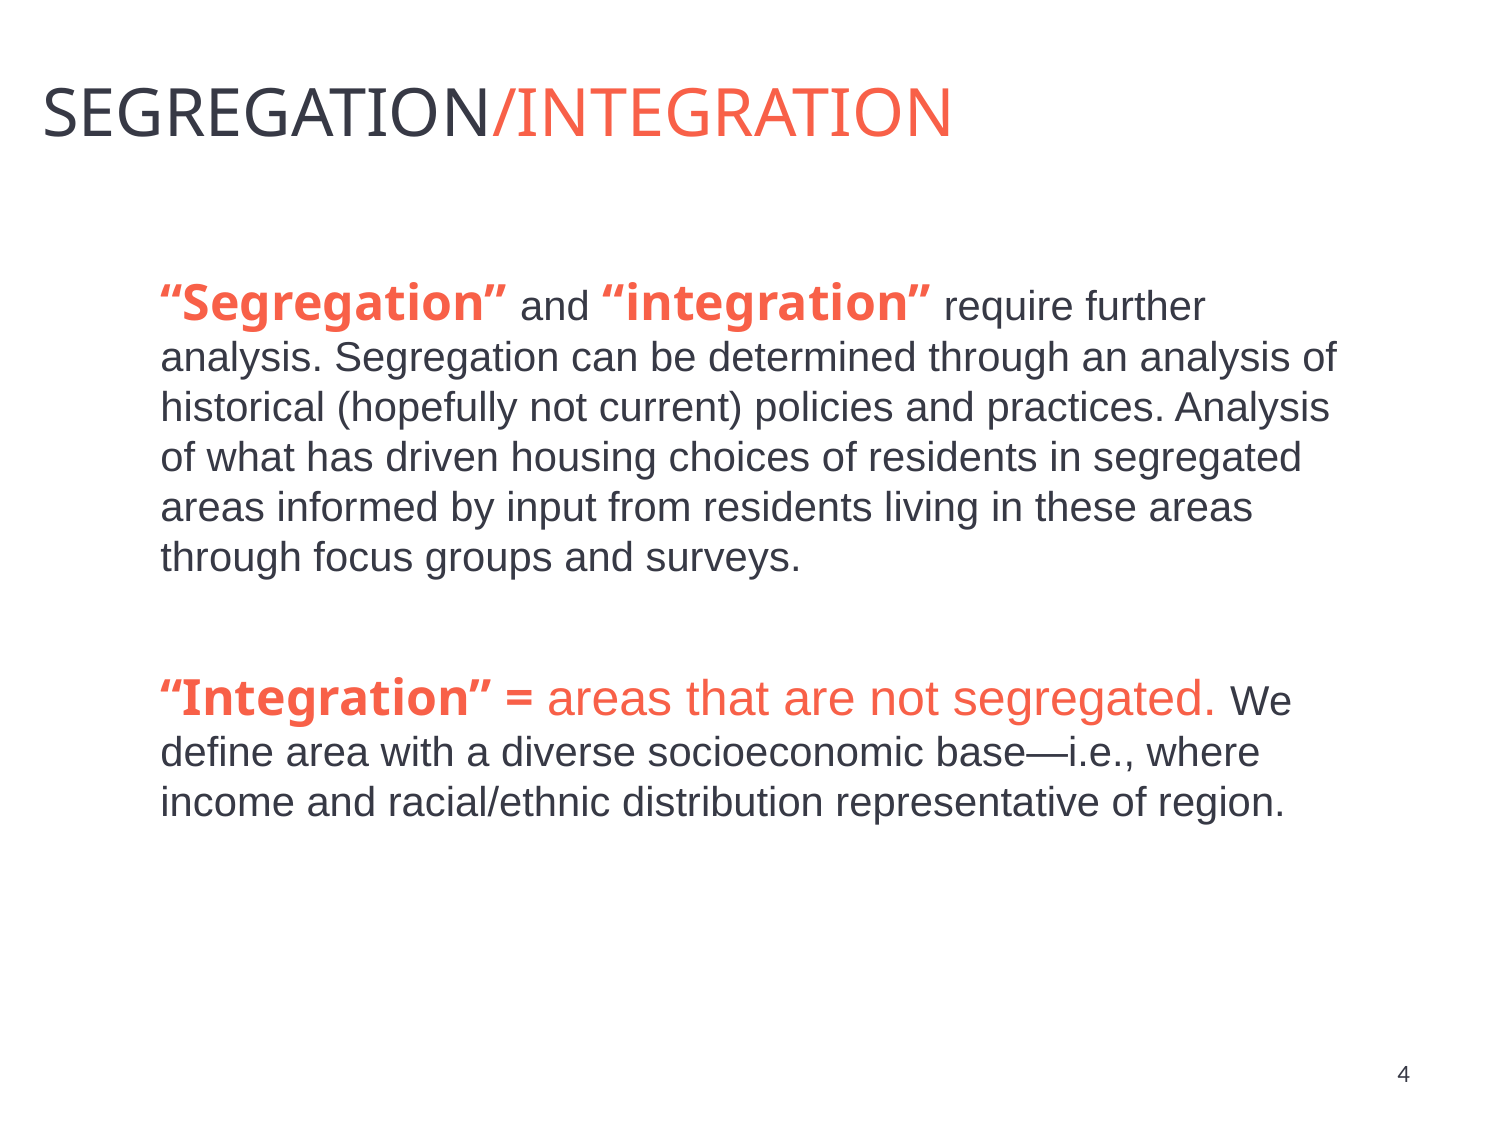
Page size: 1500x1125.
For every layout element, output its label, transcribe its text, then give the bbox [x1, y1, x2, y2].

title Segregation/integration [27, 75, 1425, 159]
list “Segregation” and “integration” require further analysis. Segregation can be determined through an analysis of historical (hopefully not current) policies and practices. Analysis of what has driven housing choices of residents in segregated areas informed by input from residents living in these areas through focus groups and surveys. “Integration” = areas that are not segregated. We define area with a diverse socioeconomic base—i.e., where income and racial/ethnic distribution representative of region. [145, 262, 1388, 1005]
slide_number 4 [1074, 1042, 1425, 1103]
